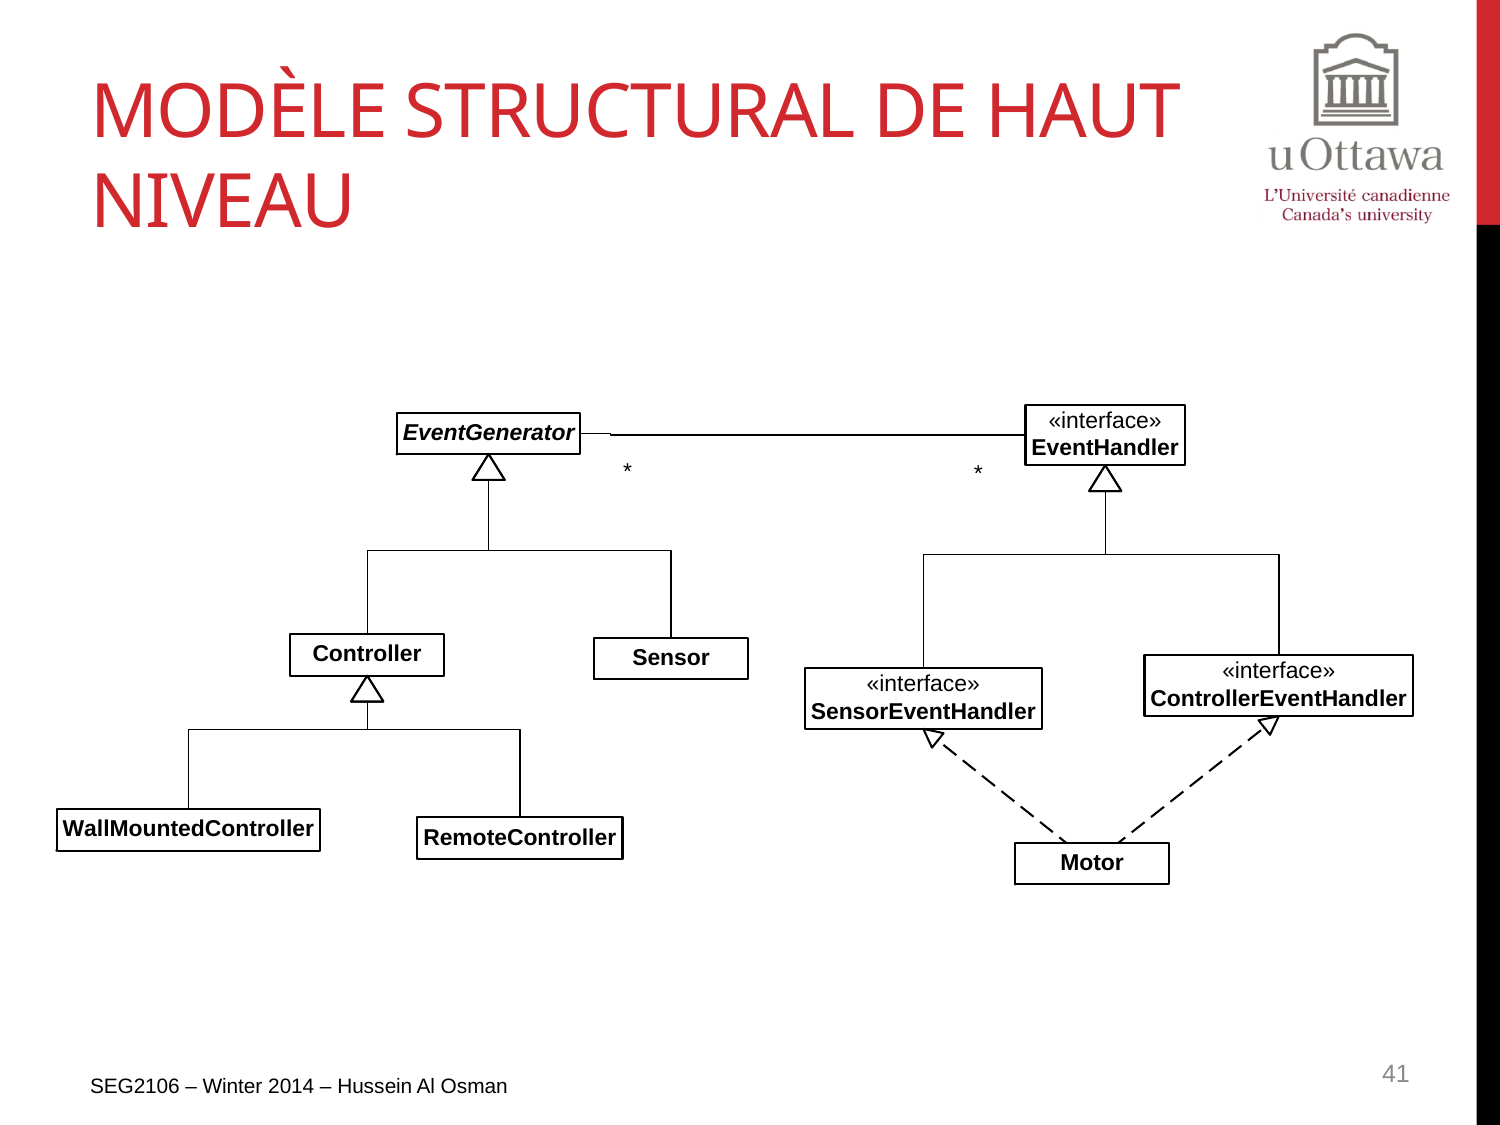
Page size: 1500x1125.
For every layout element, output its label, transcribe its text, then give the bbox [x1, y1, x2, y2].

slide_number 41 [1074, 1042, 1425, 1103]
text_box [17, 278, 1453, 977]
picture [1262, 29, 1450, 225]
title Modèle structural de haut niveau [75, 24, 1213, 250]
footer SEG2106 – Winter 2014 – Hussein Al Osman [75, 1065, 638, 1112]
